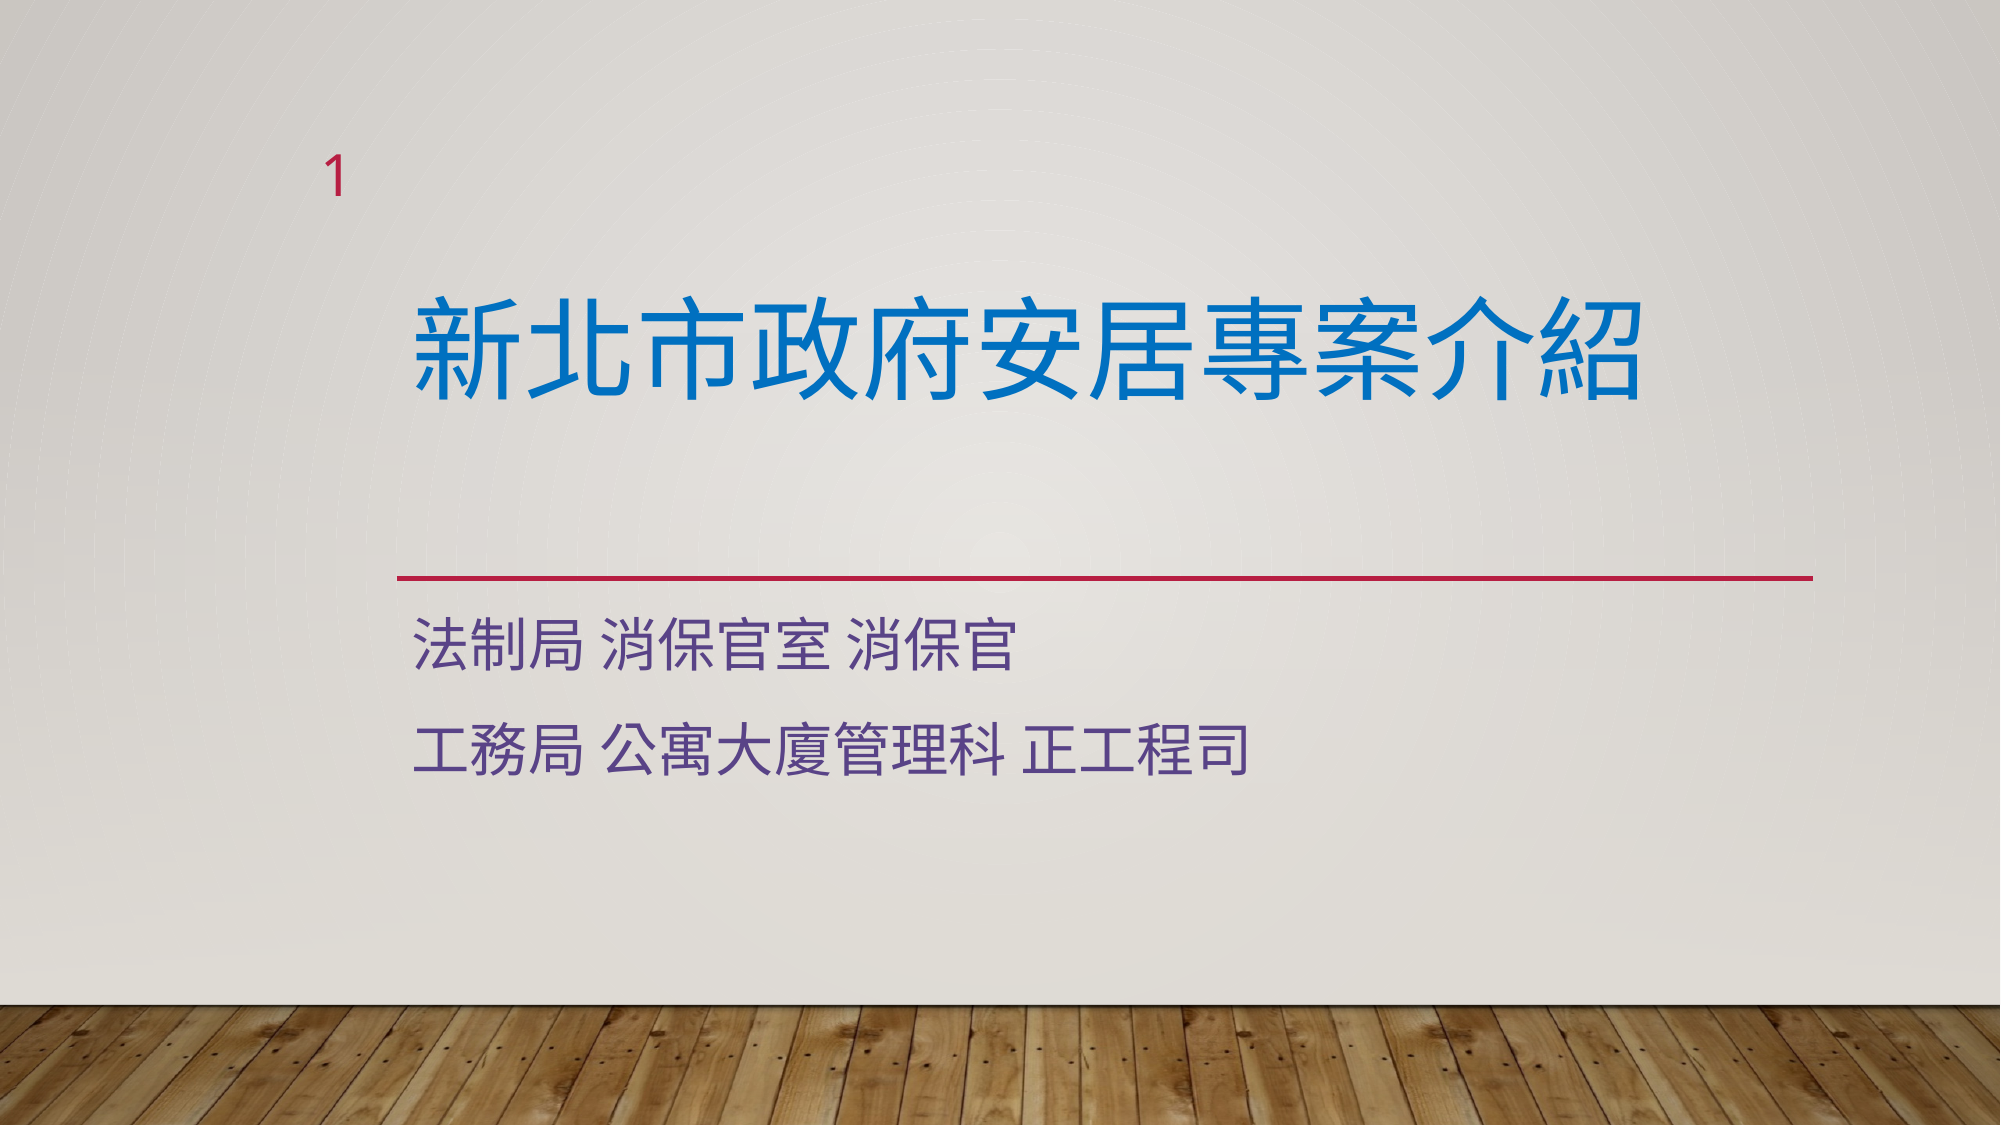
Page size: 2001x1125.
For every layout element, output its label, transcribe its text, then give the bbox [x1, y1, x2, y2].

subtitle 法制局 消保官室 消保官 工務局 公寓大廈管理科 正工程司 [396, 579, 1814, 804]
title 新北市政府安居專案介紹 [396, 131, 1814, 416]
slide_number 1 [235, 131, 369, 214]
picture [0, 1005, 2000, 1125]
